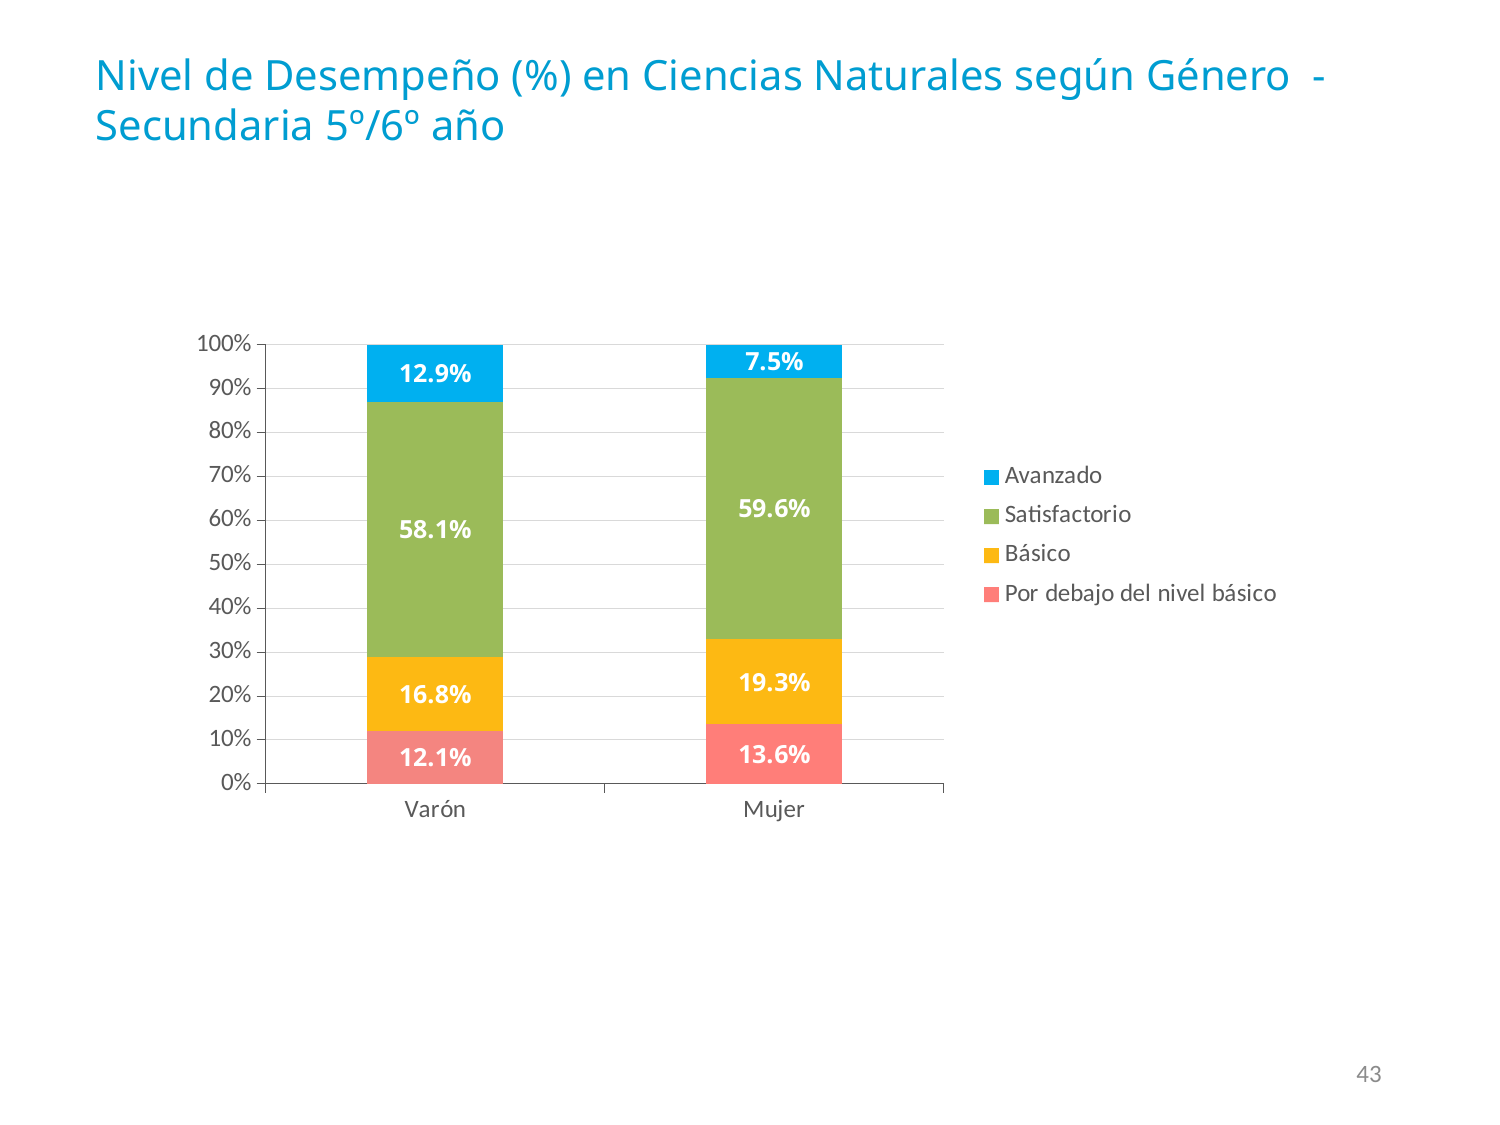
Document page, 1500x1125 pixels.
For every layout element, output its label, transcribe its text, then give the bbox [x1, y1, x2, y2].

slide_number 43 [1059, 1042, 1397, 1103]
chart [187, 256, 1313, 869]
text_box Nivel de Desempeño (%) en Ciencias Naturales según Género - Secundaria 5º/6º año [84, 43, 1500, 155]
